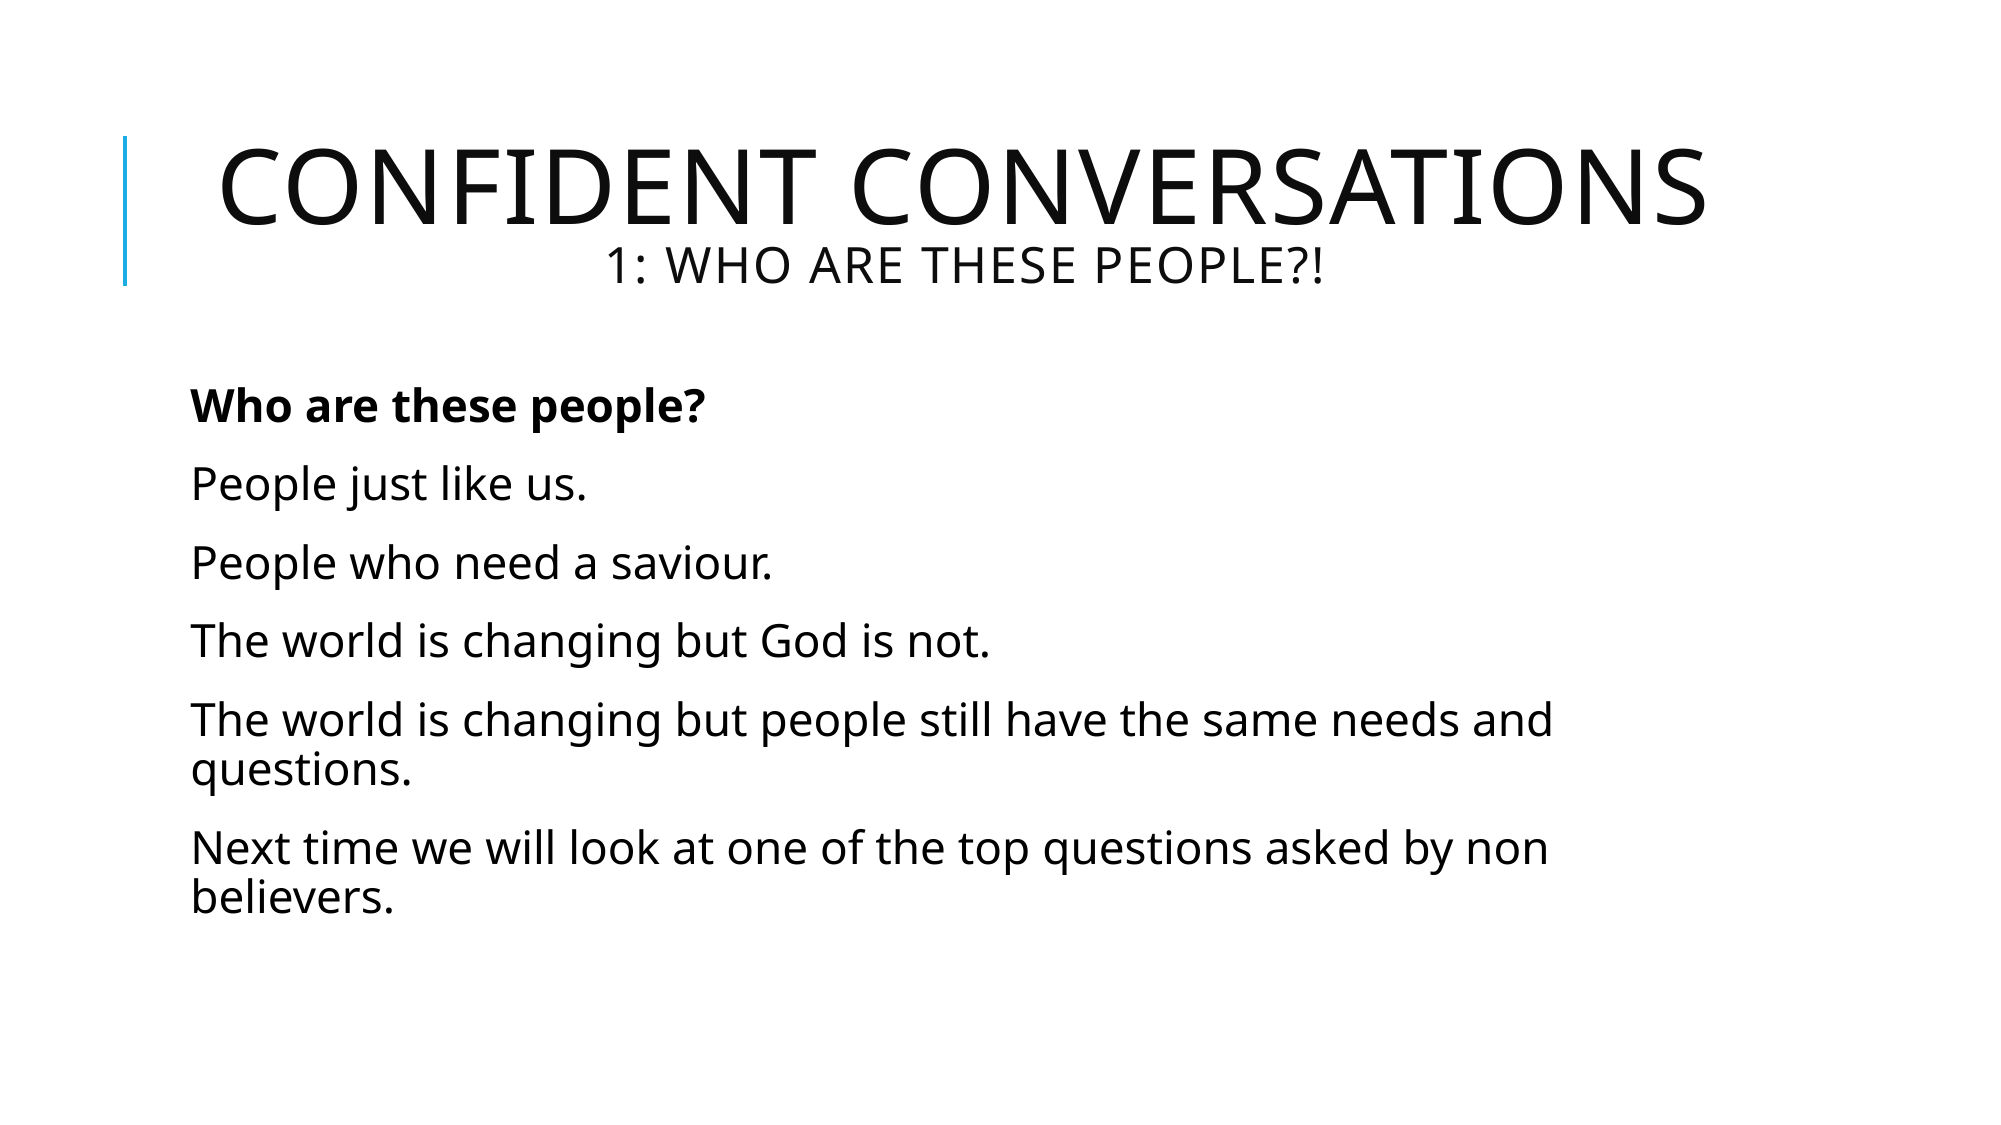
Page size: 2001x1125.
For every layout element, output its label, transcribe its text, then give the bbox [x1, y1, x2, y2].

list Who are these people? People just like us. People who need a saviour. The world is changing but God is not. The world is changing but people still have the same needs and questions. Next time we will look at one of the top questions asked by non believers. [168, 375, 1763, 1035]
title CONFIDENT CONVERSATIONS 1: Who are these people?! [168, 96, 1763, 342]
